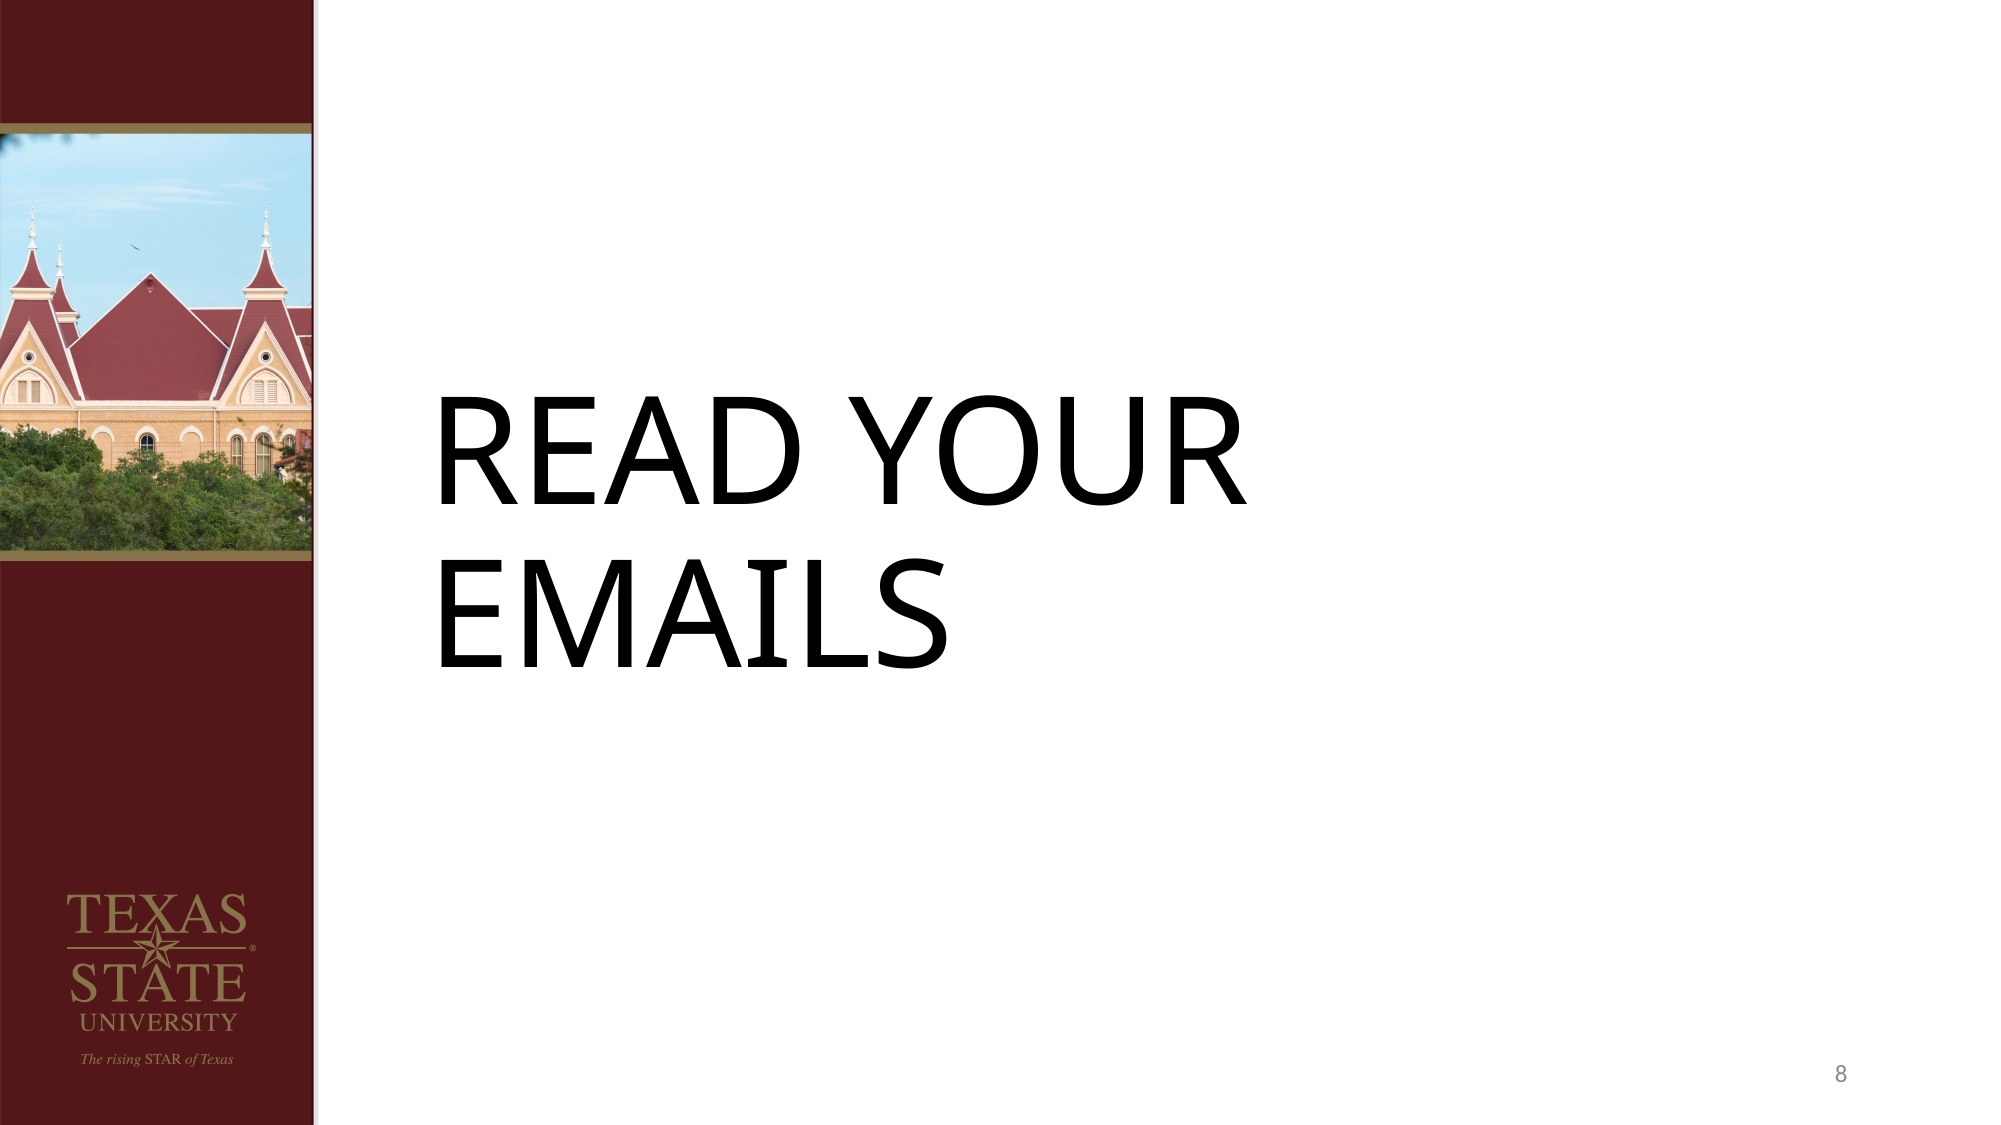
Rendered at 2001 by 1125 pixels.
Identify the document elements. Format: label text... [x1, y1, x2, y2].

slide_number 8 [1412, 1042, 1863, 1103]
picture [0, 0, 2000, 1125]
title READ YOUR EMAILS [412, 174, 1913, 900]
